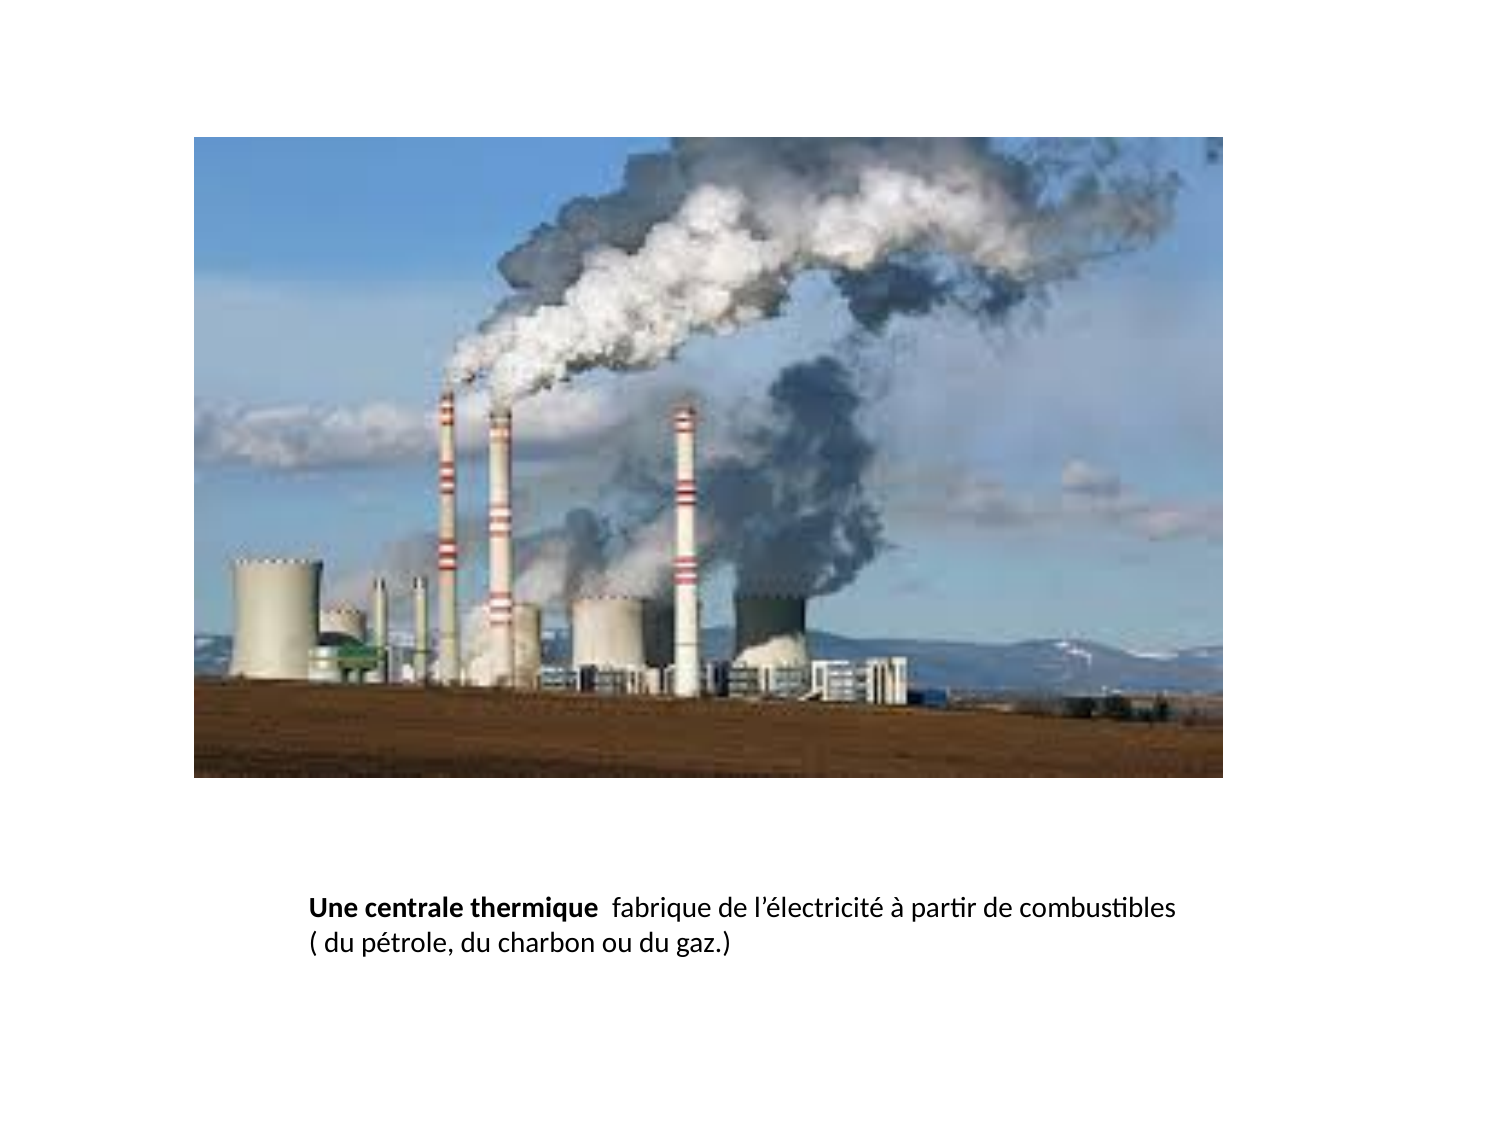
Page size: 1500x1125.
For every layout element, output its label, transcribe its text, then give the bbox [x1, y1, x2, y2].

picture [194, 100, 1223, 778]
list Une centrale thermique fabrique de l’électricité à partir de combustibles ( du pétrole, du charbon ou du gaz.) [294, 880, 1194, 1013]
